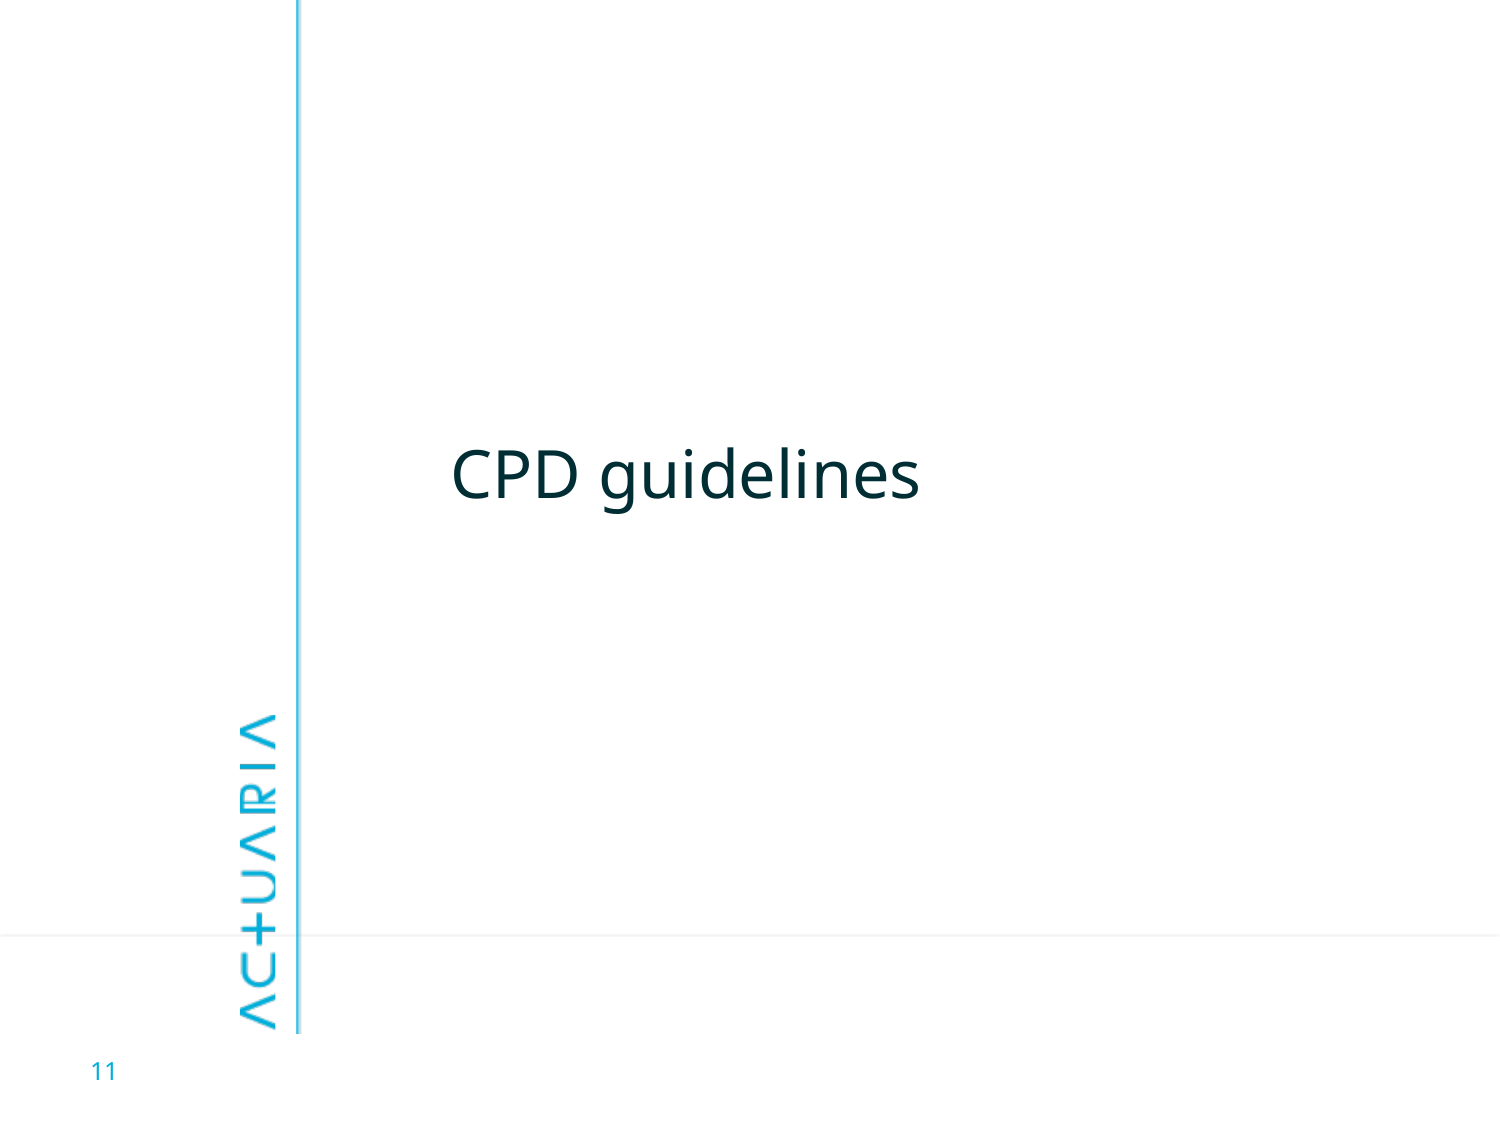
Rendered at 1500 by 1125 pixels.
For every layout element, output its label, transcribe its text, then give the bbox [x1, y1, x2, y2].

slide_number 11 [75, 1042, 425, 1103]
text_box CPD guidelines [435, 424, 938, 519]
